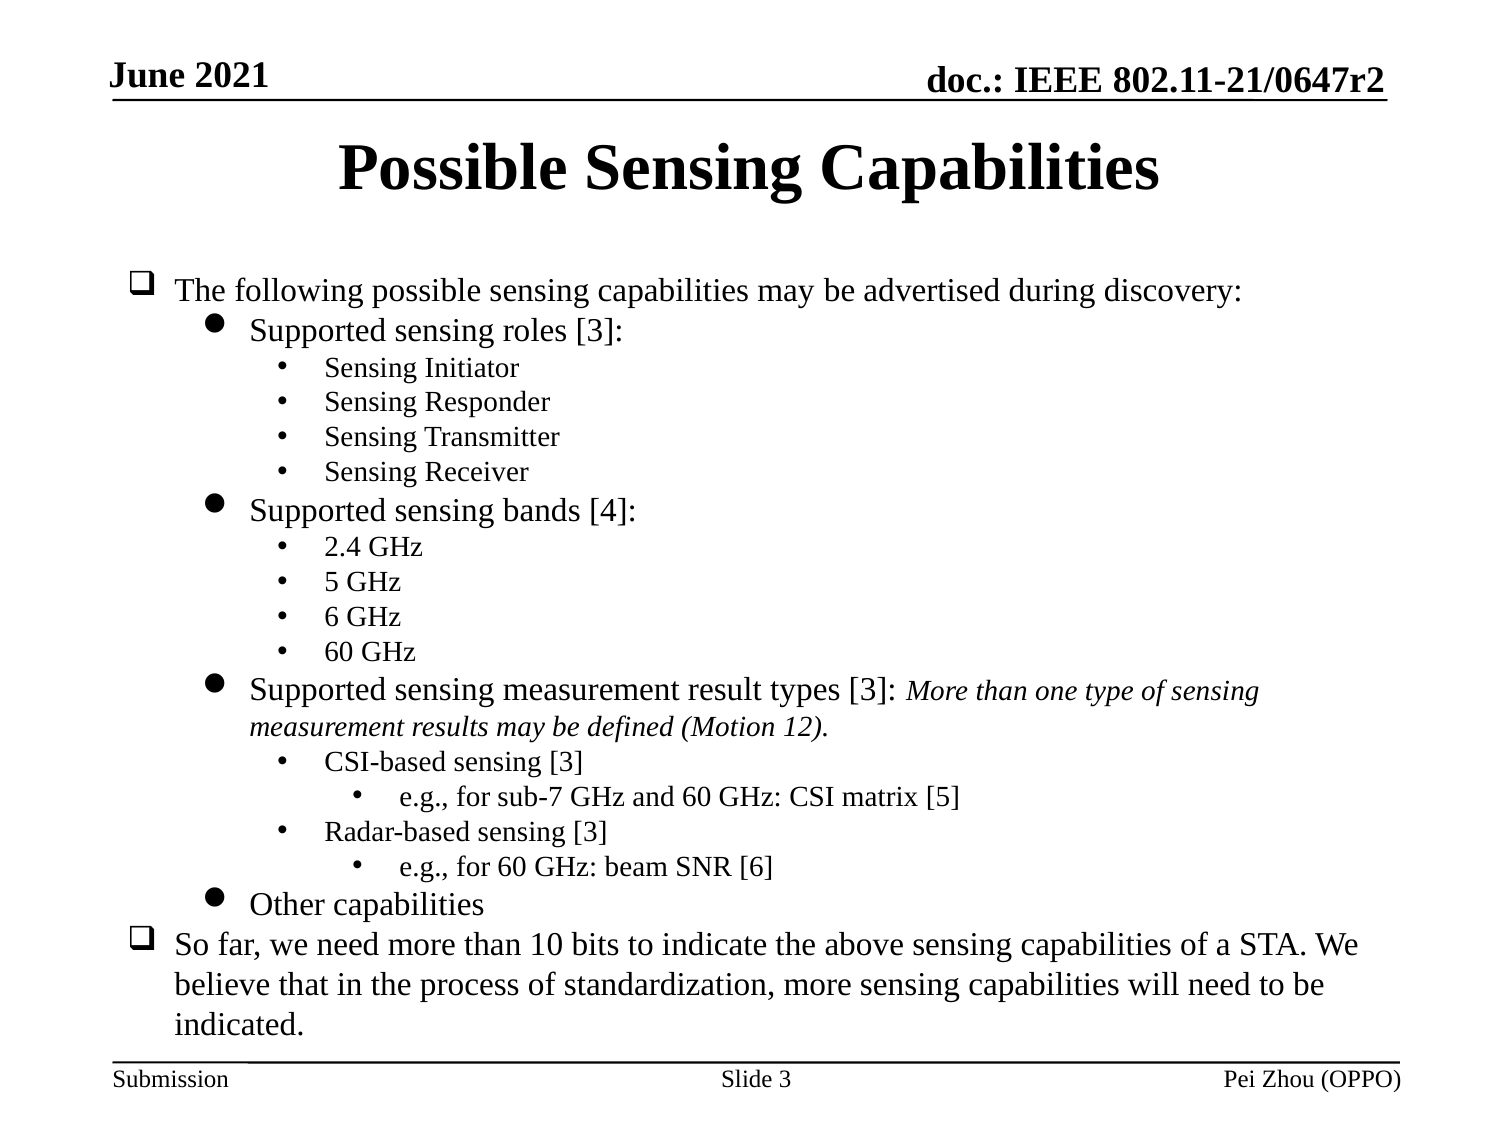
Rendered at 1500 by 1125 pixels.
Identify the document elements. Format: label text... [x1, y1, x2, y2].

title Possible Sensing Capabilities [112, 112, 1388, 213]
footer Pei Zhou (OPPO) [949, 1061, 1402, 1093]
slide_number Slide 3 [712, 1061, 800, 1093]
text_box The following possible sensing capabilities may be advertised during discovery: Supported sensing roles [3]: Sensing Initiator Sensing Responder Sensing Transmitter Sensing Receiver Supported sensing bands [4]: 2.4 GHz 5 GHz 6 GHz 60 GHz Supported sensing measurement result types [3]: More than one type of sensing measurement results may be defined (Motion 12). CSI-based sensing [3] e.g., for sub-7 GHz and 60 GHz: CSI matrix [5] Radar-based sensing [3] e.g., for 60 GHz: beam SNR [6] Other capabilities So far, we need more than 10 bits to indicate the above sensing capabilities of a STA. We believe that in the process of standardization, more sensing capabilities will need to be indicated. [112, 260, 1388, 1050]
